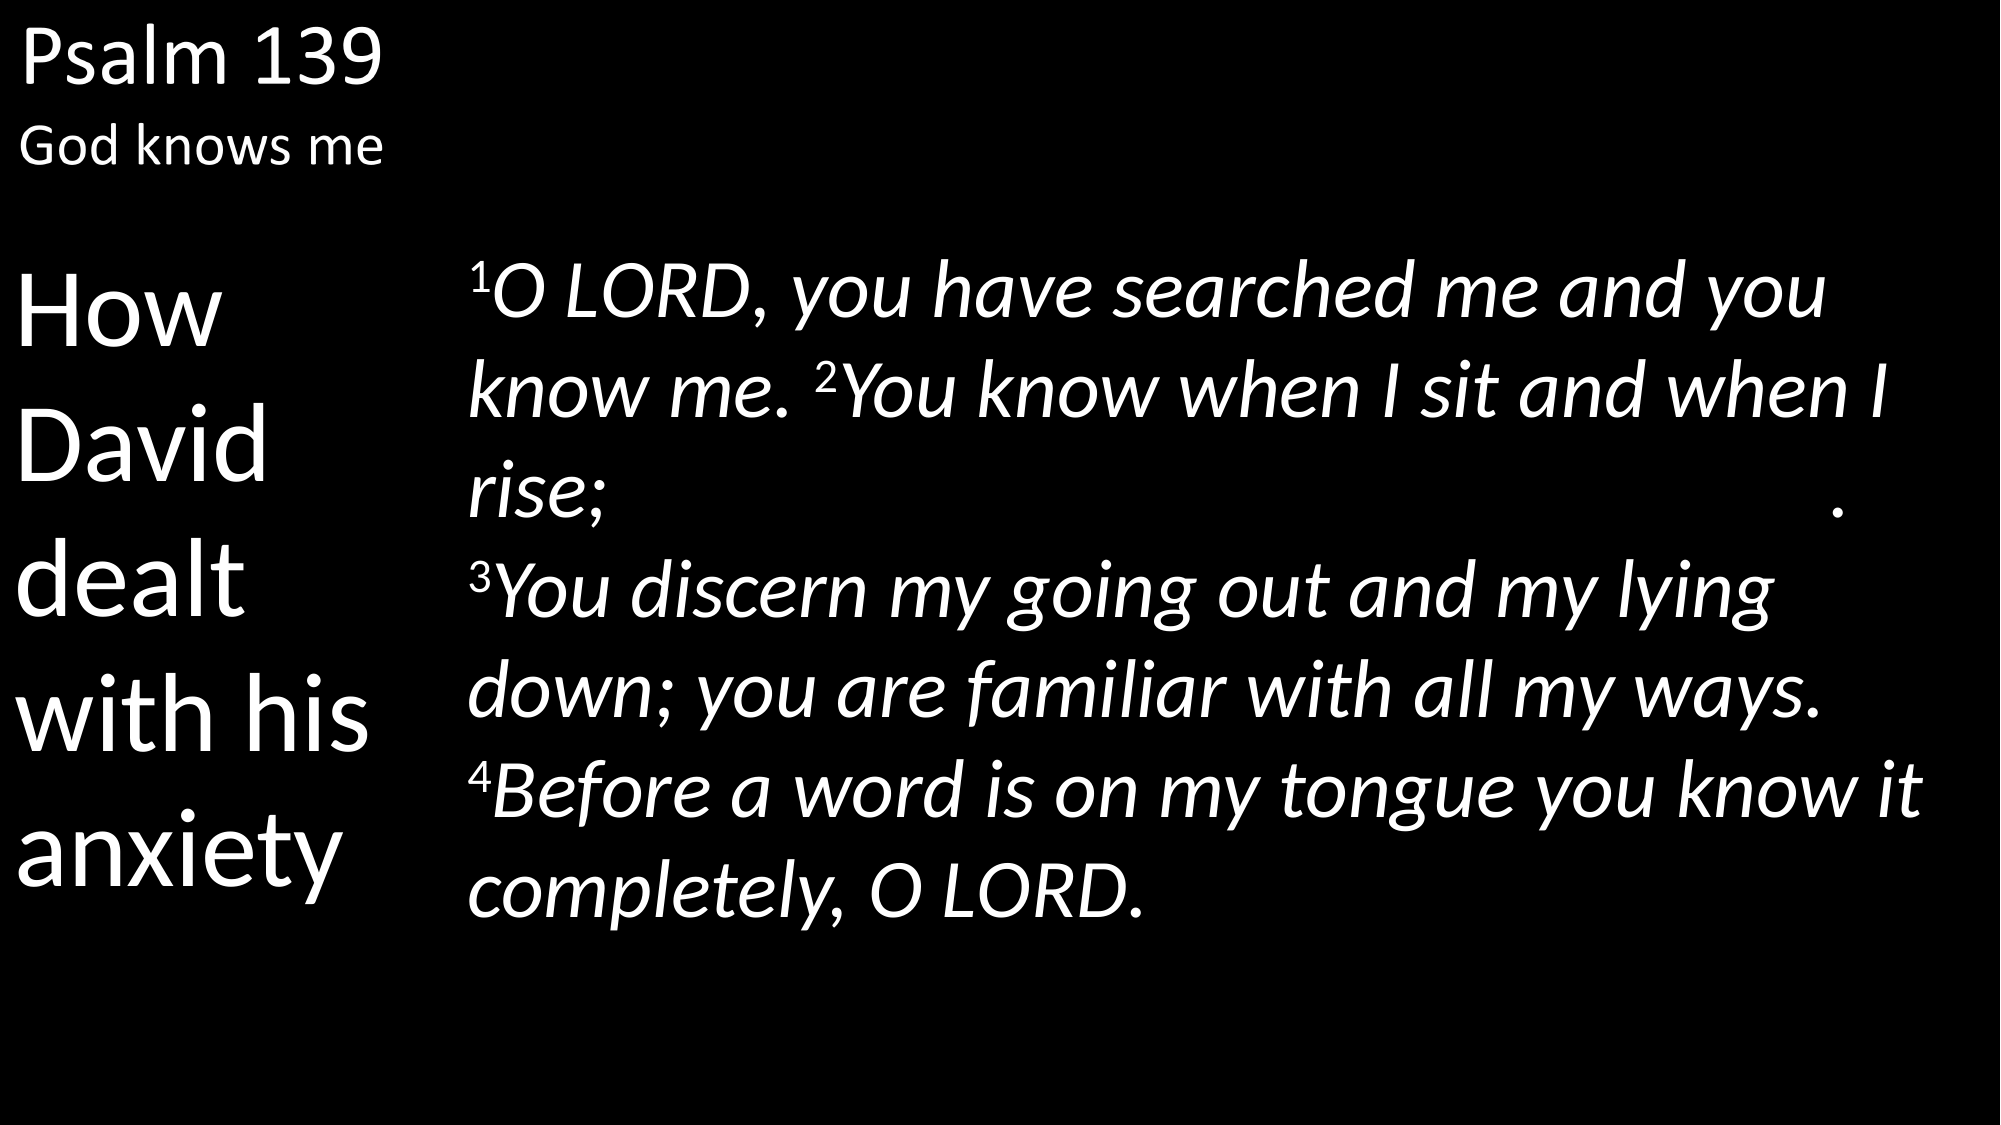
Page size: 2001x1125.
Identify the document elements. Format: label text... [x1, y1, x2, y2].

picture [0, 0, 403, 227]
text_box How David dealt with his anxiety [0, 227, 403, 917]
text_box 1O Lord, you have searched me and you know me. 2You know when I sit and when I rise; you perceive my thoughts from afar. 3You discern my going out and my lying down; you are familiar with all my ways. 4Before a word is on my tongue you know it completely, O Lord. [452, 226, 1953, 942]
